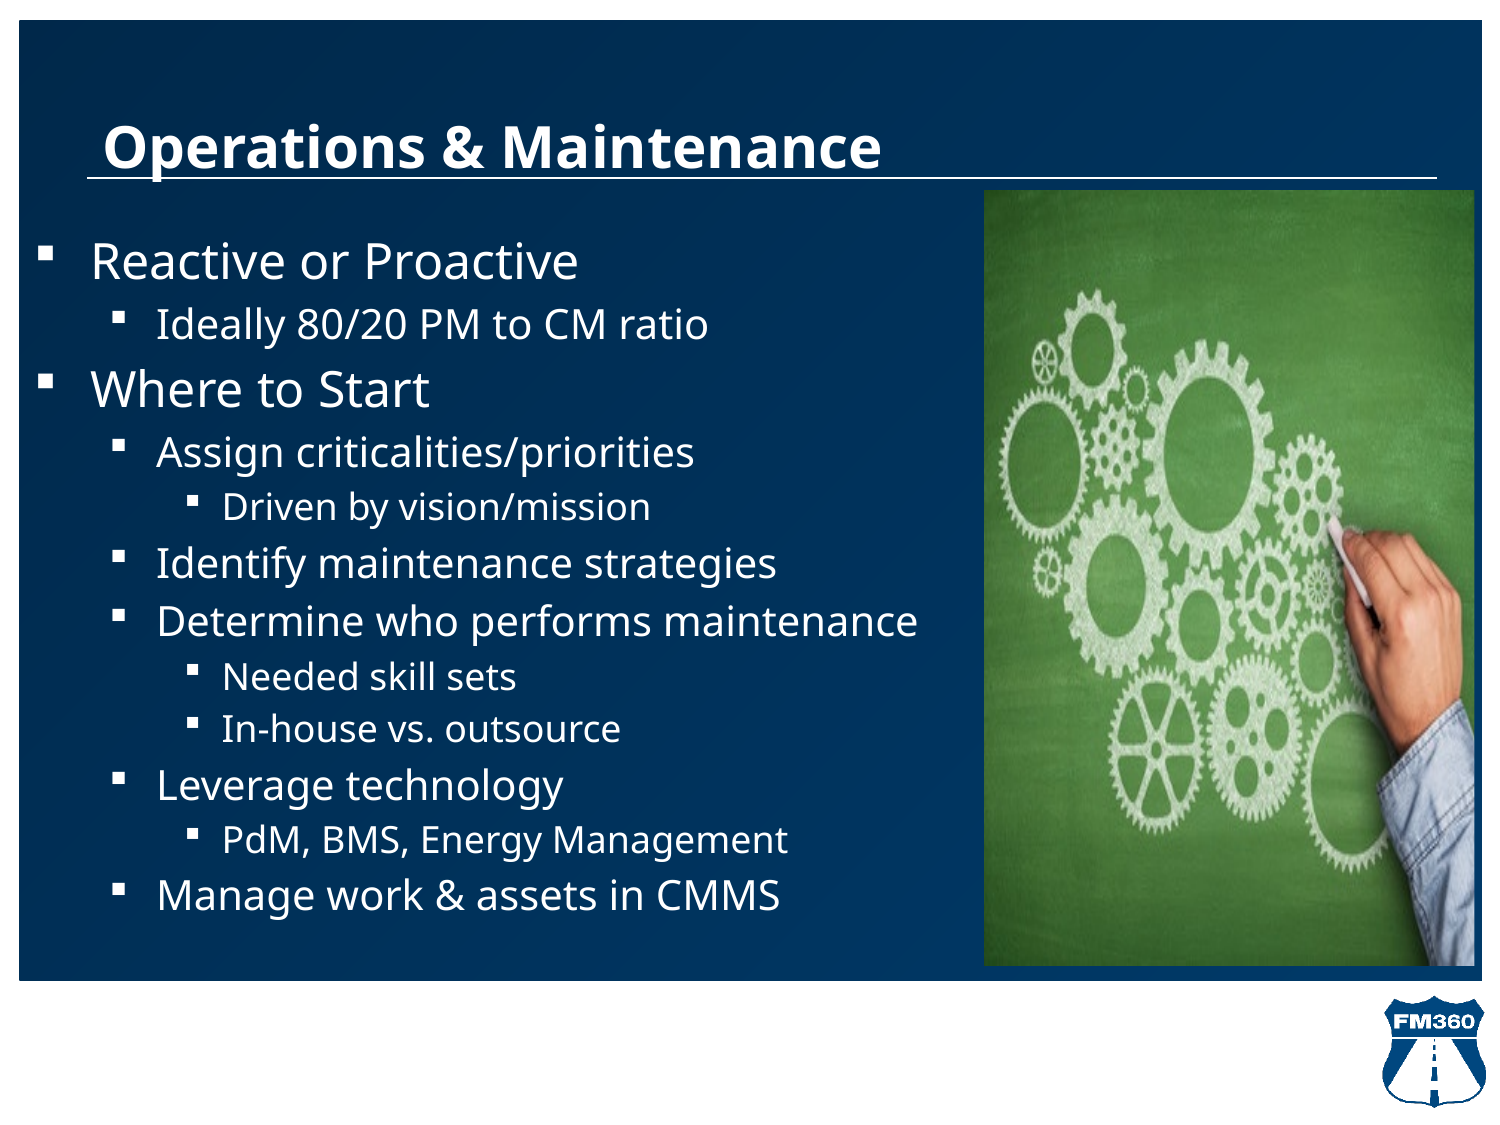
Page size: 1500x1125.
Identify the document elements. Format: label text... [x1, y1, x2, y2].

title Operations & Maintenance [87, 44, 1438, 188]
picture [1380, 993, 1488, 1110]
list Reactive or Proactive Ideally 80/20 PM to CM ratio Where to Start Assign criticalities/priorities Driven by vision/mission Identify maintenance strategies Determine who performs maintenance Needed skill sets In-house vs. outsource Leverage technology PdM, BMS, Energy Management Manage work & assets in CMMS [18, 221, 978, 935]
picture [983, 190, 1475, 966]
